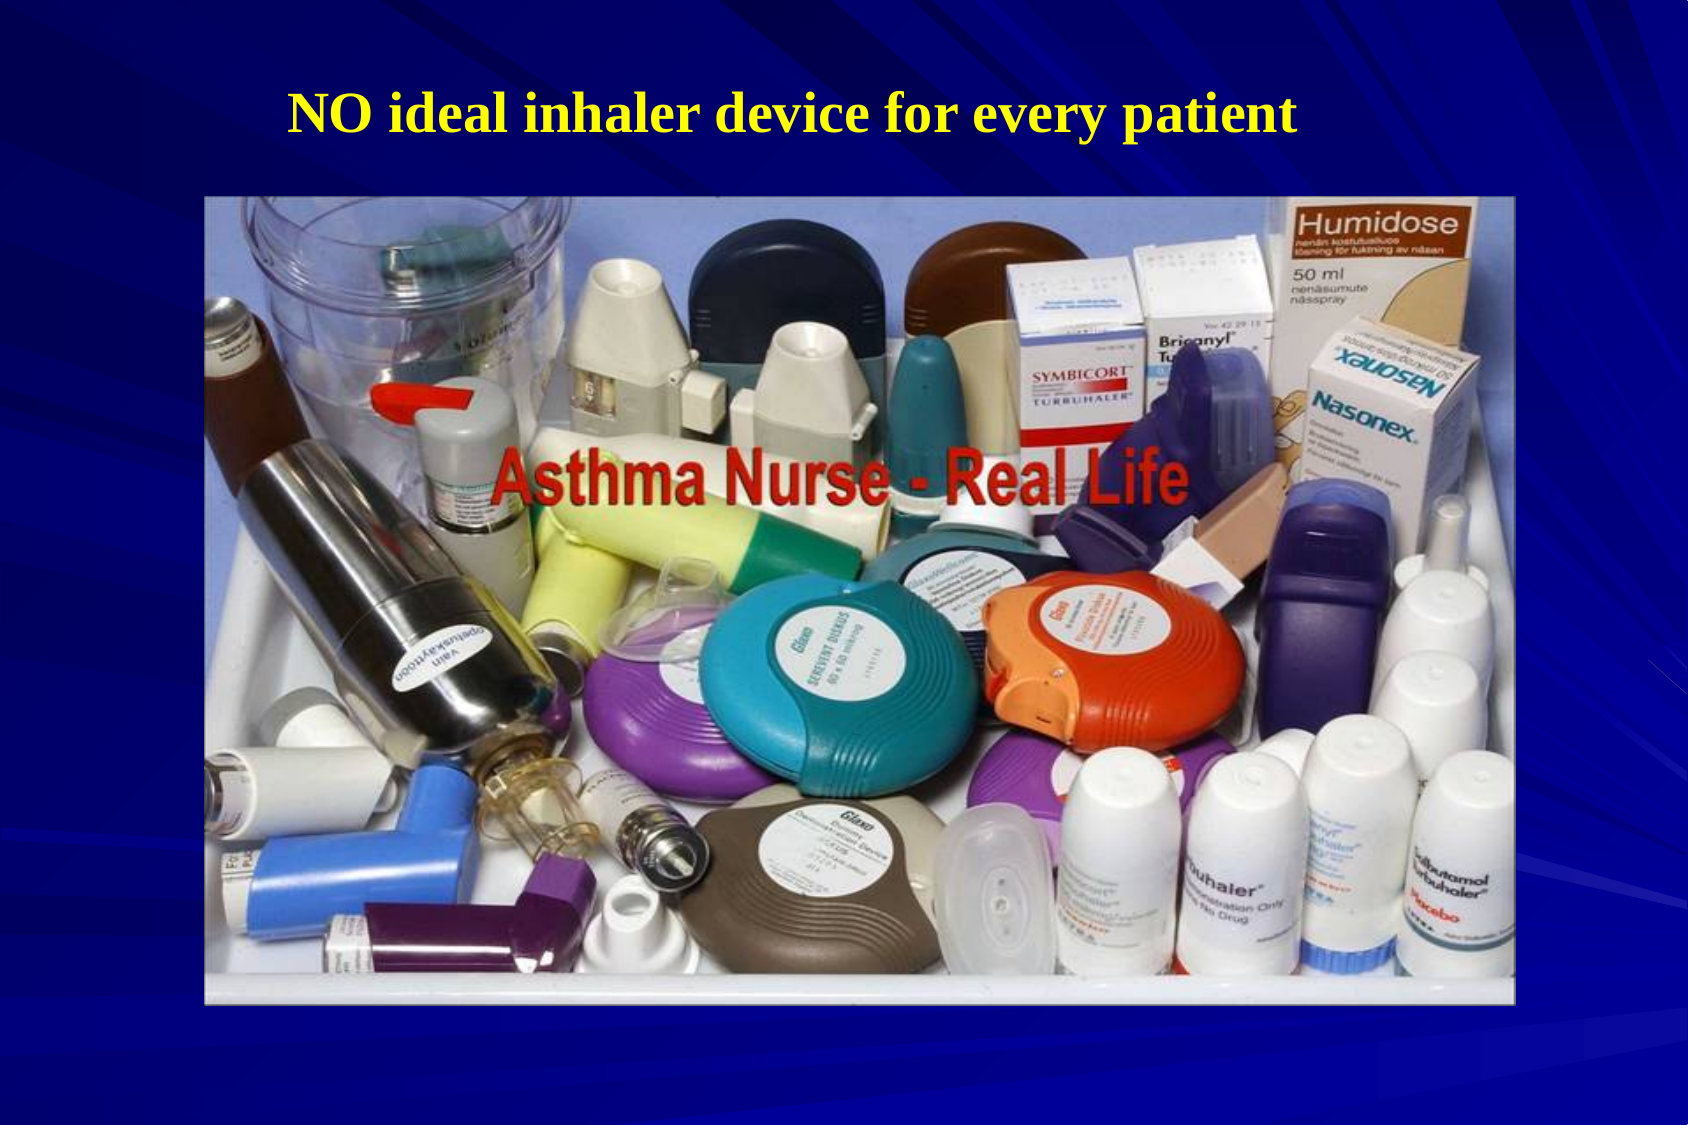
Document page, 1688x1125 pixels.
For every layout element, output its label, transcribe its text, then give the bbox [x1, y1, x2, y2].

picture [204, 196, 1517, 1007]
text_box NO ideal inhaler device for every patient [272, 66, 1469, 152]
